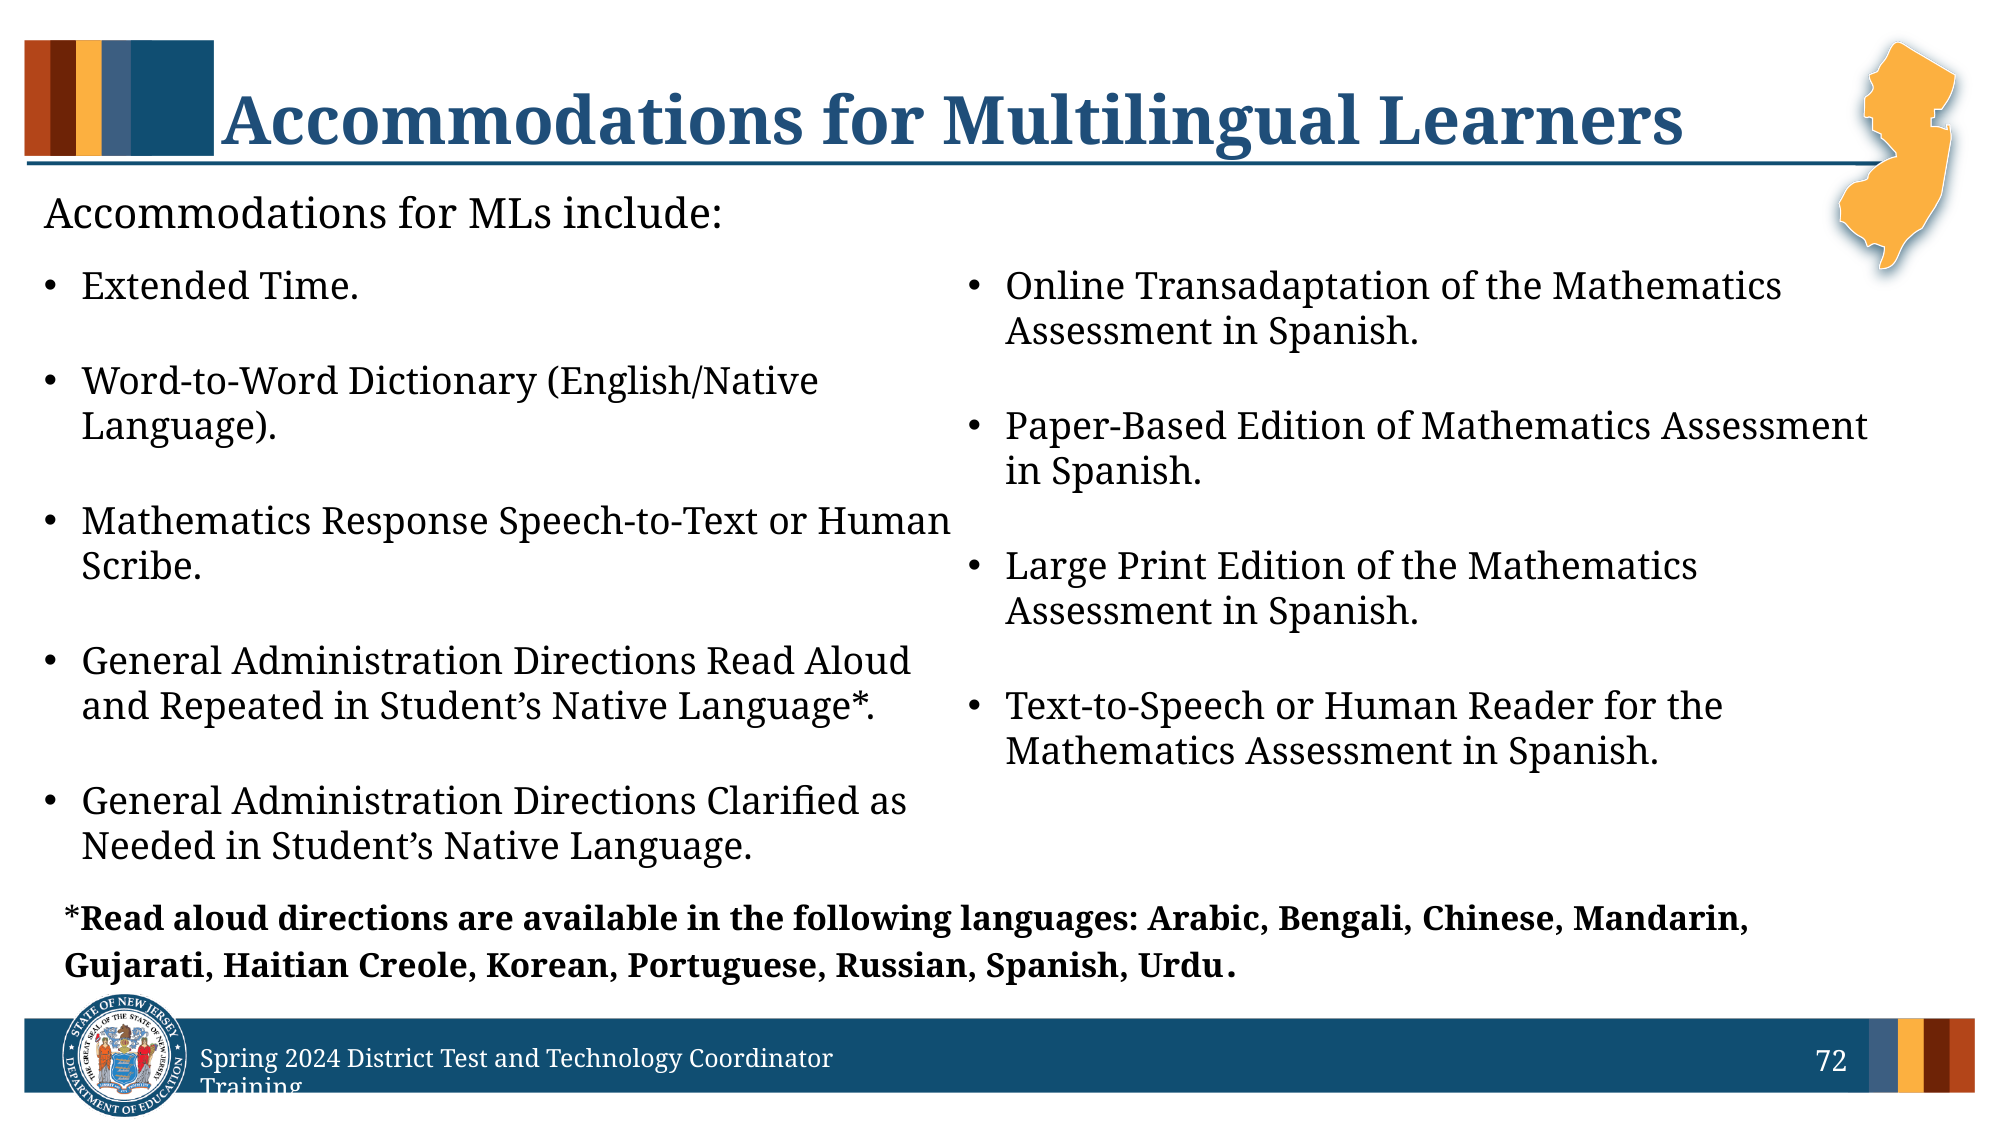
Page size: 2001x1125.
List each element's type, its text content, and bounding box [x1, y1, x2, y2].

picture [24, 26, 1976, 295]
list Extended Time. Word-to-Word Dictionary (English/Native Language). Mathematics Response Speech-to-Text or Human Scribe. General Administration Directions Read Aloud and Repeated in Student’s Native Language*. General Administration Directions Clarified as Needed in Student’s Native Language. Online Transadaptation of the Mathematics Assessment in Spanish. Paper-Based Edition of Mathematics Assessment in Spanish. Large Print Edition of the Mathematics Assessment in Spanish. Text-to-Speech or Human Reader for the Mathematics Assessment in Spanish. [28, 254, 1922, 827]
list Accommodations for MLs include: [28, 175, 1922, 254]
list *Read aloud directions are available in the following languages: Arabic, Bengali, Chinese, Mandarin, Gujarati, Haitian Creole, Korean, Portuguese, Russian, Spanish, Urdu. [48, 886, 1922, 985]
picture [24, 992, 1975, 1119]
text_box 72 [1412, 1034, 1863, 1095]
title Accommodations for Multilingual Learners [206, 62, 1863, 175]
